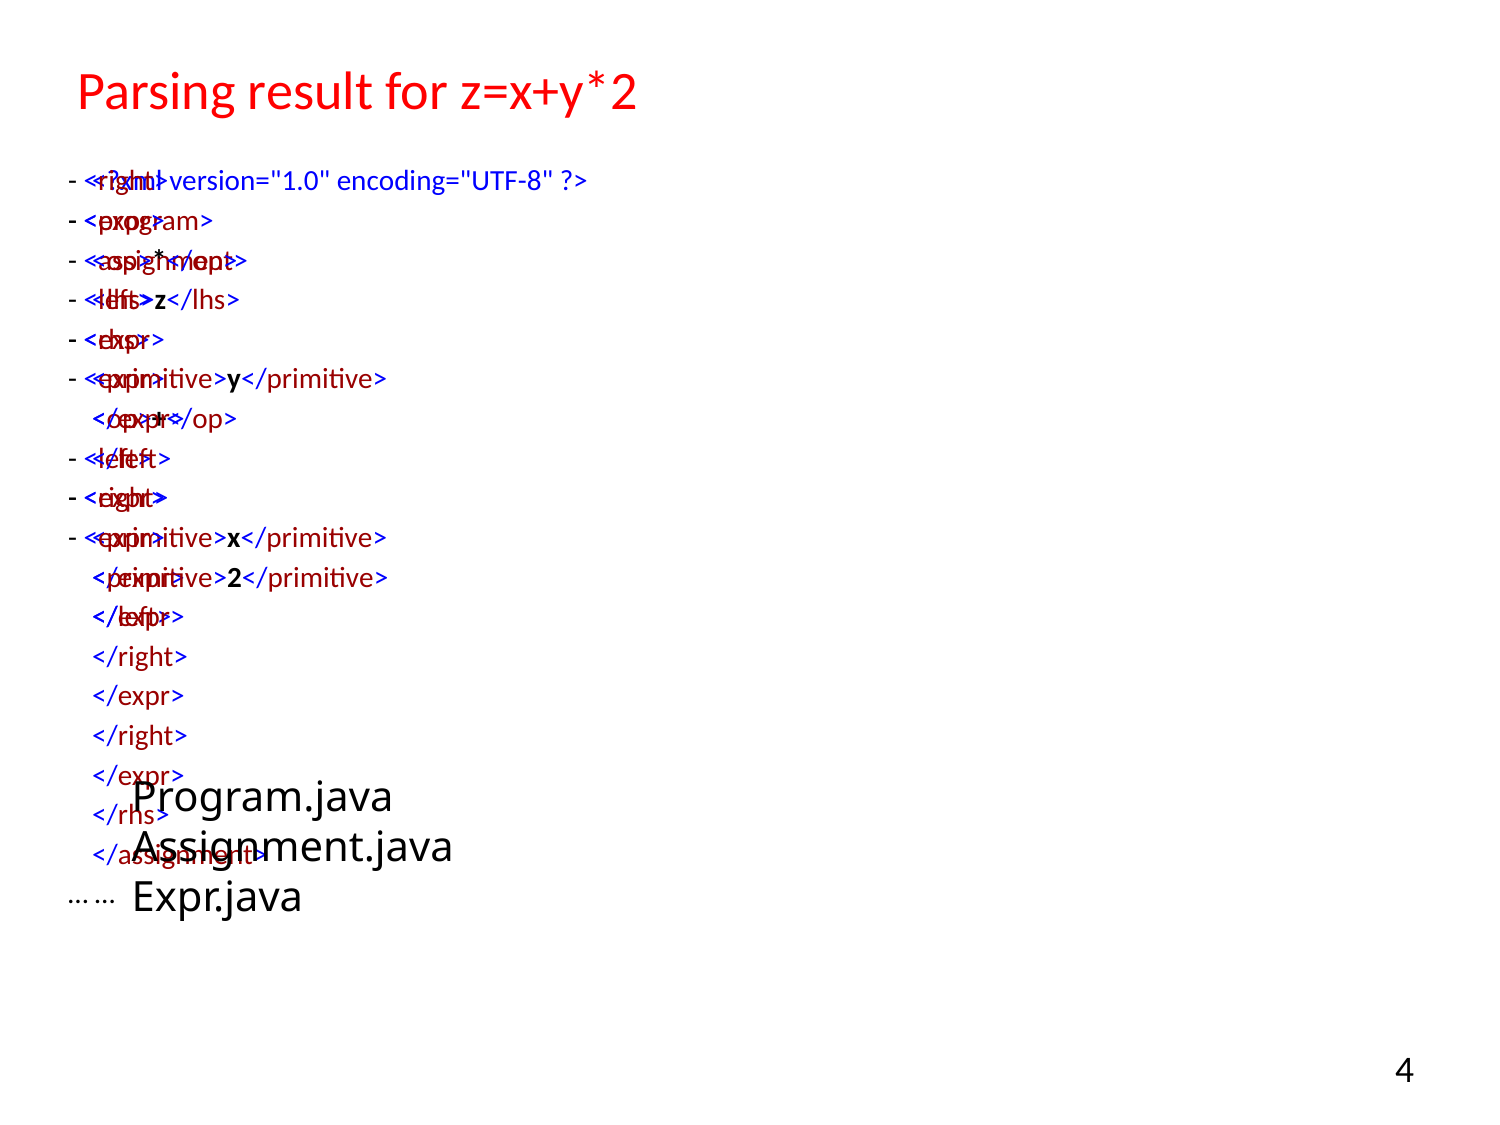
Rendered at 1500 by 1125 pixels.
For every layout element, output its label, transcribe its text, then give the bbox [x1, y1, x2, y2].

list - <right> - <expr> <op>*</op> - <left> - <expr> <primitive>y</primitive> </expr> </left> - <right> - <expr> <primitive>2</primitive> </expr> </right> </expr> </right> </expr> </rhs> </assignment> … … [52, 160, 1429, 1012]
text_box Program.java Assignment.java Expr.java [116, 762, 469, 988]
slide_number 4 [1312, 1037, 1438, 1101]
title Parsing result for z=x+y*2 [62, 49, 1426, 126]
